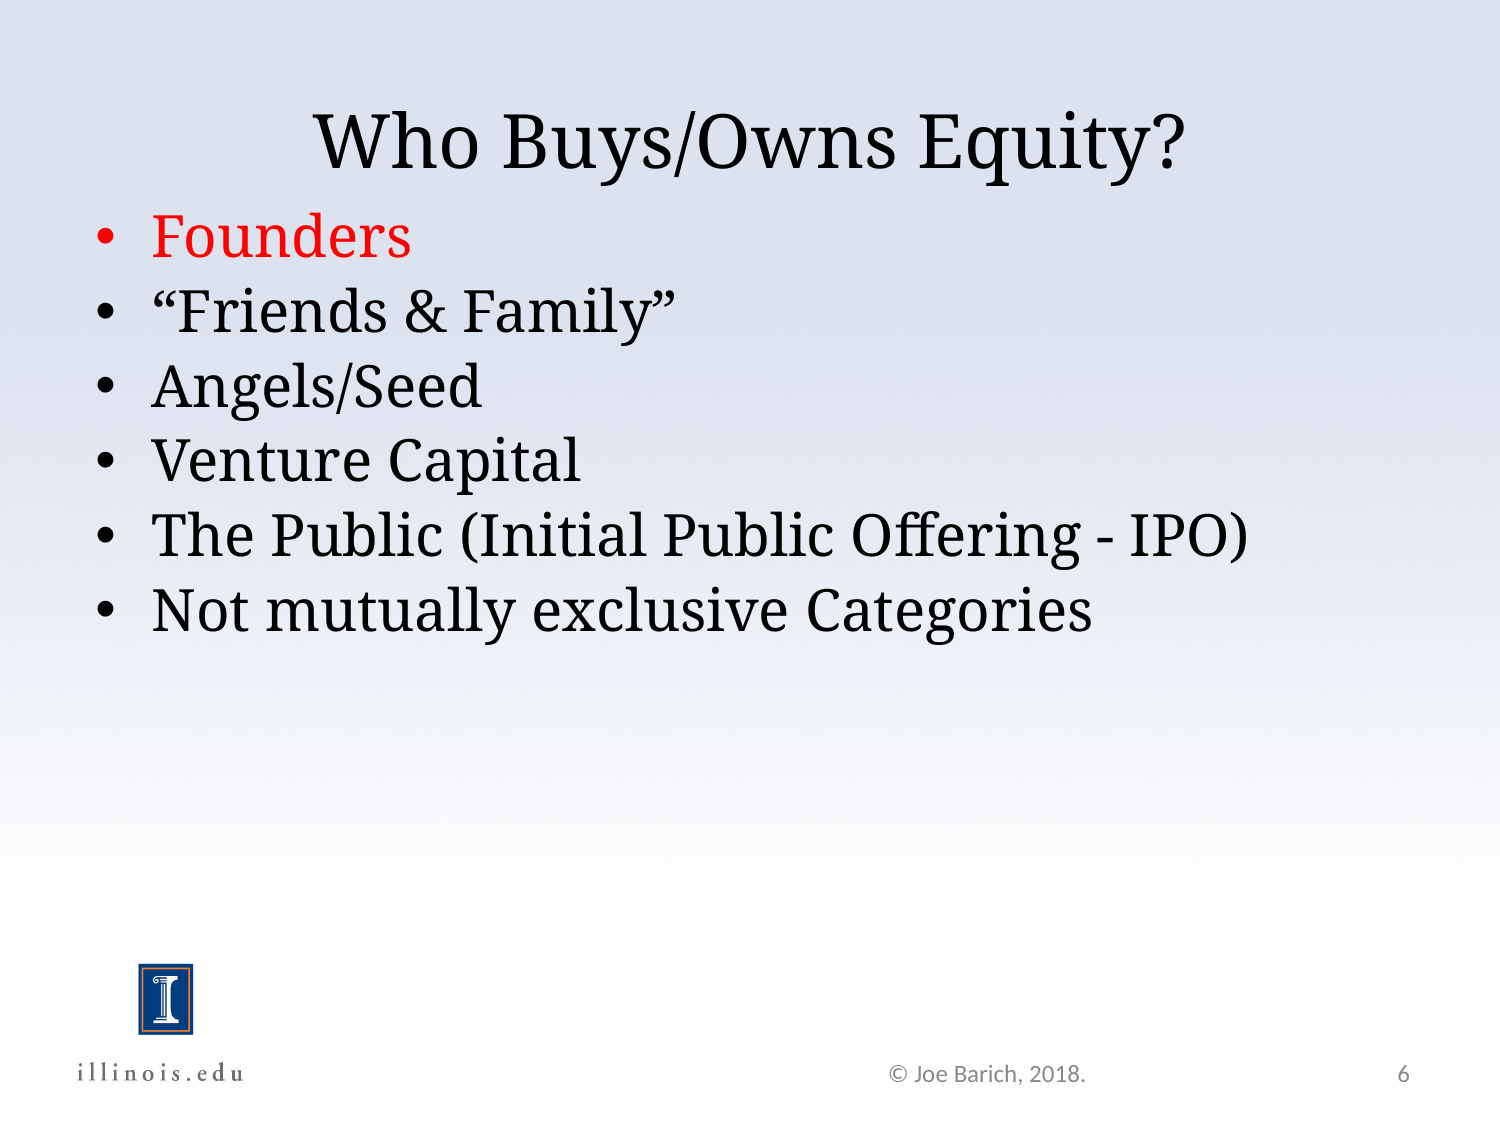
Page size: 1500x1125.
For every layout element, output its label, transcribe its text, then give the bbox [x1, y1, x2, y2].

footer © Joe Barich, 2018. [750, 1042, 1225, 1103]
slide_number 6 [1250, 1042, 1425, 1103]
title Who Buys/Owns Equity? [75, 45, 1425, 233]
picture [0, 0, 1500, 1125]
list Founders “Friends & Family” Angels/Seed Venture Capital The Public (Initial Public Offering - IPO) Not mutually exclusive Categories [80, 200, 1431, 1025]
